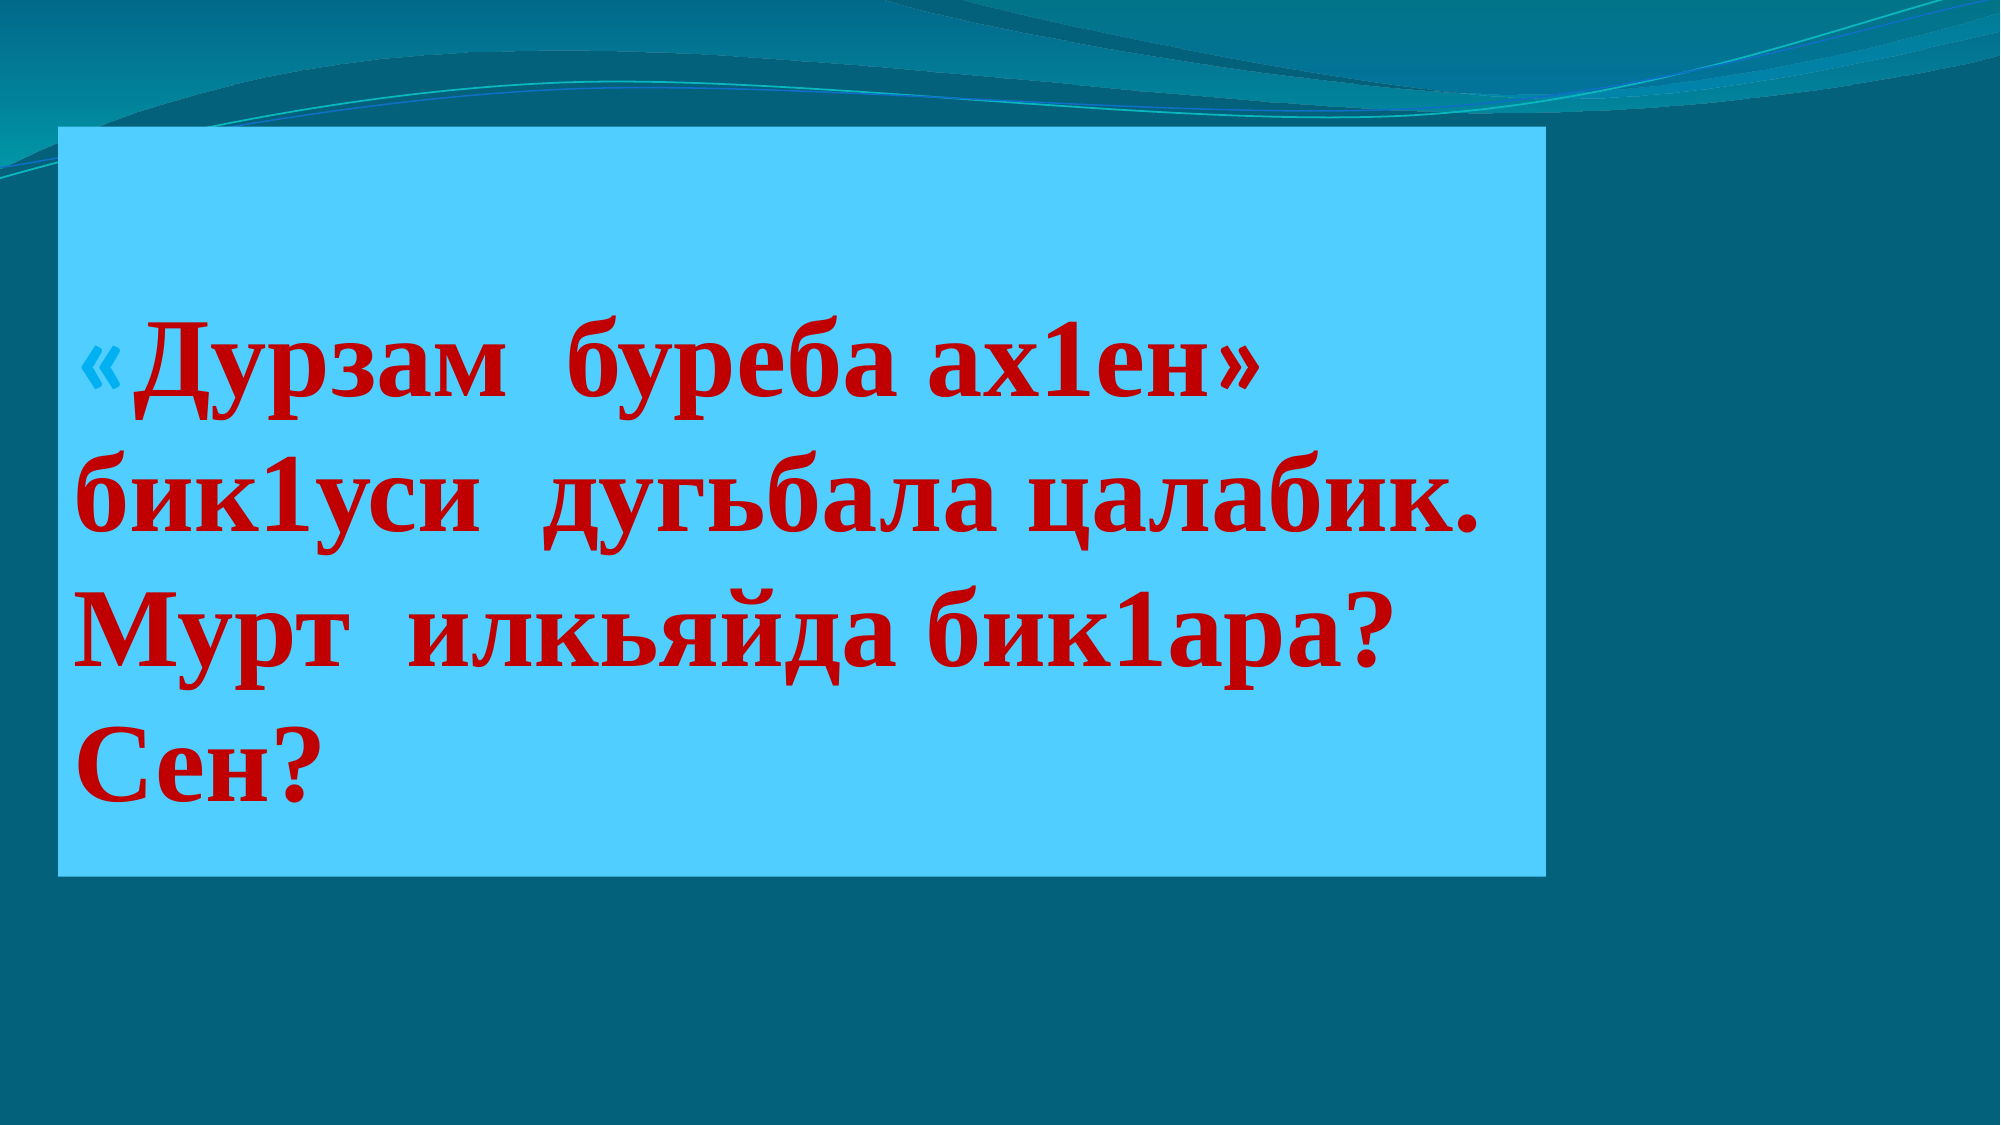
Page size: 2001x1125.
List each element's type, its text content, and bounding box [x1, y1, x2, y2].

text_box «Дурзам буреба ах1ен» бик1уси дугьбала цалабик. Мурт илкьяйда бик1ара? Сен? [58, 126, 1546, 877]
